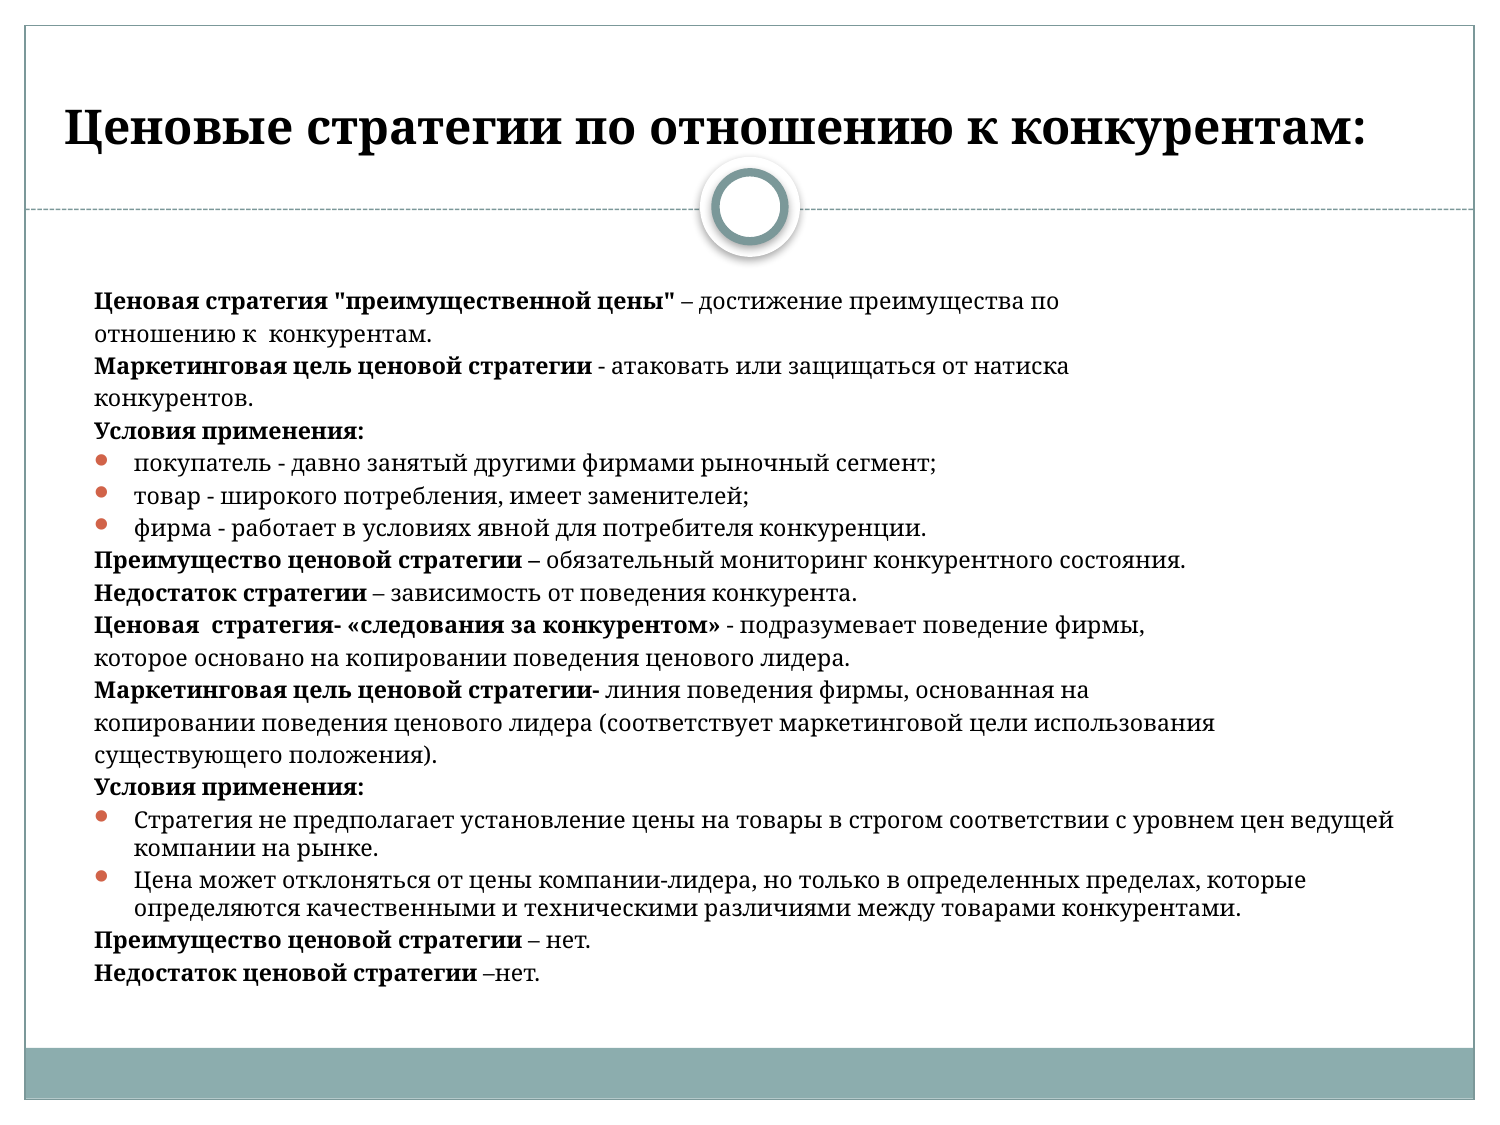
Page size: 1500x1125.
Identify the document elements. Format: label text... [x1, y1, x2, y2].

title Ценовые стратегии по отношению к конкурентам: [49, 37, 1450, 162]
list Ценовая стратегия "преимущественной цены" – достижение преимущества по отношению к конкурентам. Маркетинговая цель ценовой стратегии - атаковать или защищаться от натиска конкурентов. Условия применения: покупатель - давно занятый другими фирмами рыночный сегмент; товар - широкого потребления, имеет заменителей; фирма - работает в условиях явной для потребителя конкуренции. Преимущество ценовой стратегии – обязательный мониторинг конкурентного состояния. Недостаток стратегии – зависимость от поведения конкурента. Ценовая стратегия- «следования за конкурентом» - подразумевает поведение фирмы, которое основано на копировании поведения ценового лидера. Маркетинговая цель ценовой стратегии- линия поведения фирмы, основанная на копировании поведения ценового лидера (соответствует маркетинговой цели использования существующего положения). Условия применения: Стратегия не предполагает установление цены на товары в строгом соответствии с уровнем цен ведущей компании на рынке. Цена может отклоняться от цены компании-лидера, но только в определенных пределах, которые определяются качественными и техническими различиями между товарами конкурентами. Преимущество ценовой стратегии – нет. Недостаток ценовой стратегии –нет. [79, 278, 1430, 1004]
